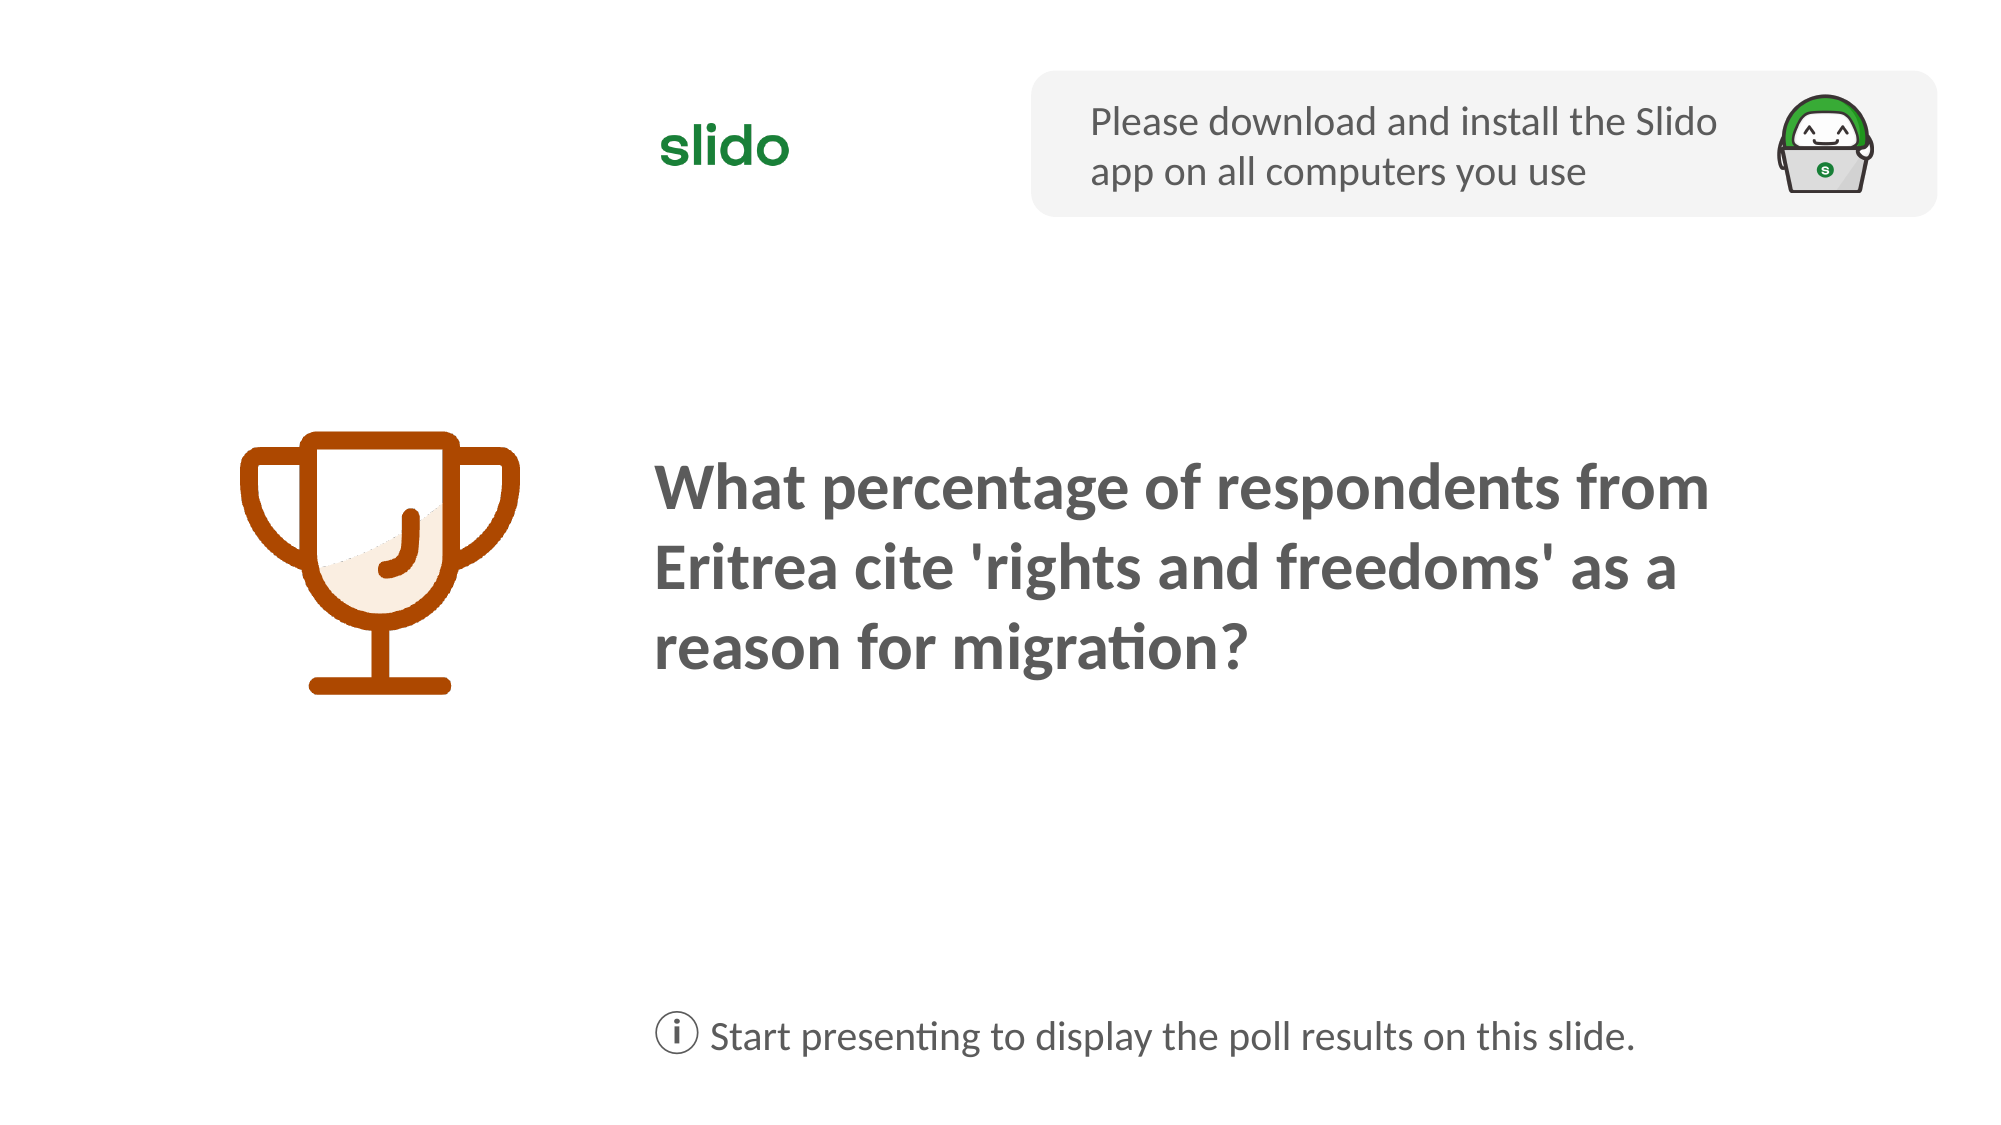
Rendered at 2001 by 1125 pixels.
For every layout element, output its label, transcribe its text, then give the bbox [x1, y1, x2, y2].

picture [639, 101, 810, 187]
picture [189, 372, 570, 753]
picture [1775, 94, 1874, 193]
text_box What percentage of respondents from Eritrea cite 'rights and freedoms' as a reason for migration? [639, 421, 1841, 704]
text_box ⓘ Start presenting to display the poll results on this slide. [639, 989, 1841, 1076]
text_box Please download and install the Slido app on all computers you use [1030, 69, 1939, 218]
